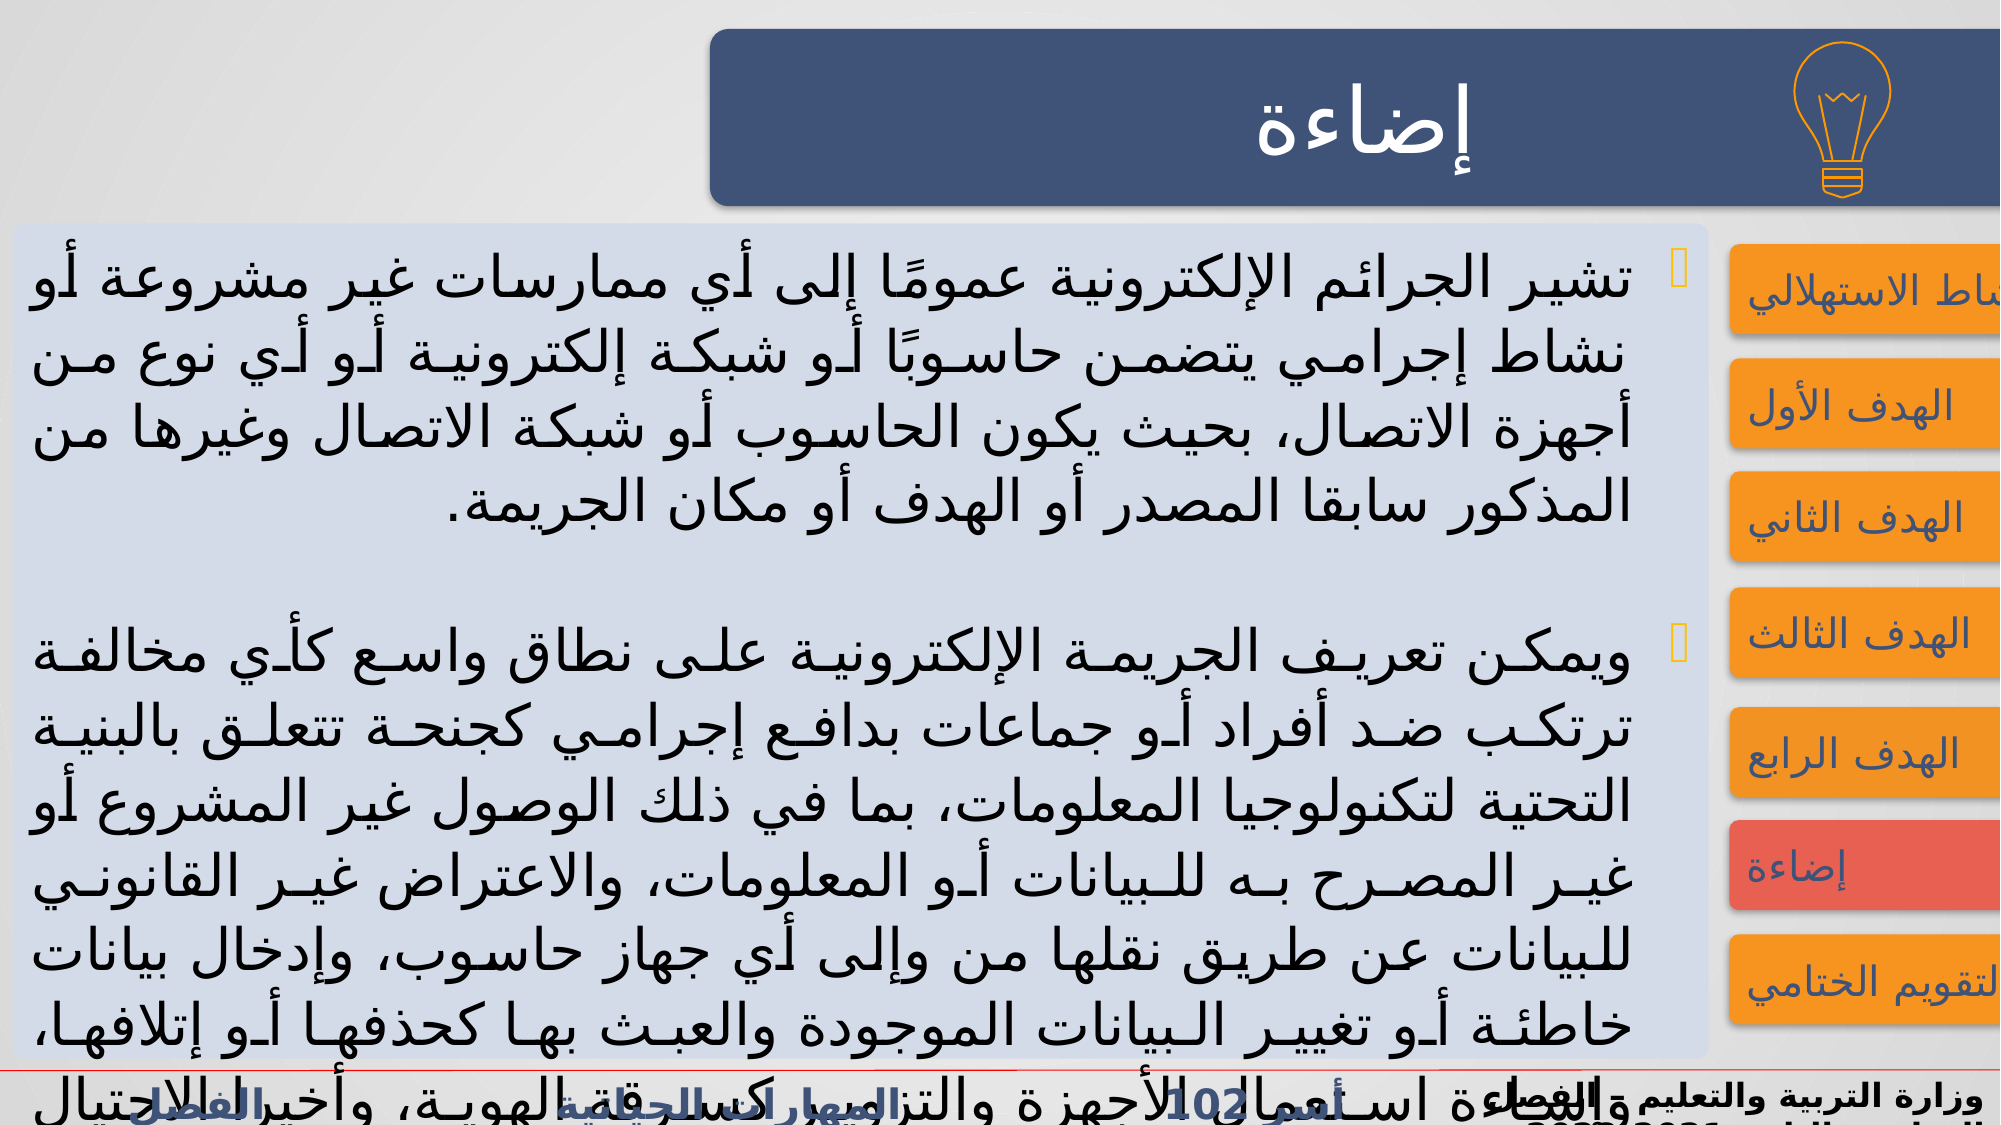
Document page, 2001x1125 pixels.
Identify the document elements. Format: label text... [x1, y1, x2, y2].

text_box إضاءة [1209, 54, 1491, 179]
text_box الهدف الثاني [1728, 470, 2000, 563]
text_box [1794, 42, 1891, 198]
text_box تشير الجرائم الإلكترونية عمومًا إلى أي ممارسات غير مشروعة أو نشاط إجرامي يتضمن حاسوبًا أو شبكة إلكترونية أو أي نوع من أجهزة الاتصال، بحيث يكون الحاسوب أو شبكة الاتصال وغيرها من المذكور سابقا المصدر أو الهدف أو مكان الجريمة. ويمكن تعريف الجريمة الإلكترونية على نطاق واسع كأي مخالفة ترتكب ضد أفراد أو جماعات بدافع إجرامي كجنحة تتعلق بالبنية التحتية لتكنولوجيا المعلومات، بما في ذلك الوصول غير المشروع أو غير المصرح به للبيانات أو المعلومات، والاعتراض غير القانوني للبيانات عن طريق نقلها من وإلى أي جهاز حاسوب، وإدخال بيانات خاطئة أو تغيير البيانات الموجودة والعبث بها كحذفها أو إتلافها، وإساءة استعمال الأجهزة والتزوير كسرقة الهوية، وأخيرا الاحتيال الإلكتروني. من موقع الإدارة العامة لمكافحة الفساد والأمن الاقتصادي والإلكتروني [11, 222, 1710, 1060]
text_box أسر 102 المهارات الحياتية الفصل الدراسي الثاني الدرس 4-1: أمن المعلومات [0, 1071, 1361, 1125]
text_box [708, 27, 2000, 208]
text_box الهدف الثالث [1728, 586, 2000, 679]
text_box الهدف الأول [1728, 357, 2000, 450]
text_box إضاءة [1728, 819, 2000, 912]
text_box وزارة التربية والتعليم – الفصل الدراسي الثاني 2021-2022 [1401, 1071, 2000, 1125]
text_box الهدف الرابع [1728, 706, 2000, 799]
text_box النشاط الاستهلالي [1728, 243, 2000, 336]
text_box التقويم الختامي [1728, 933, 2000, 1026]
